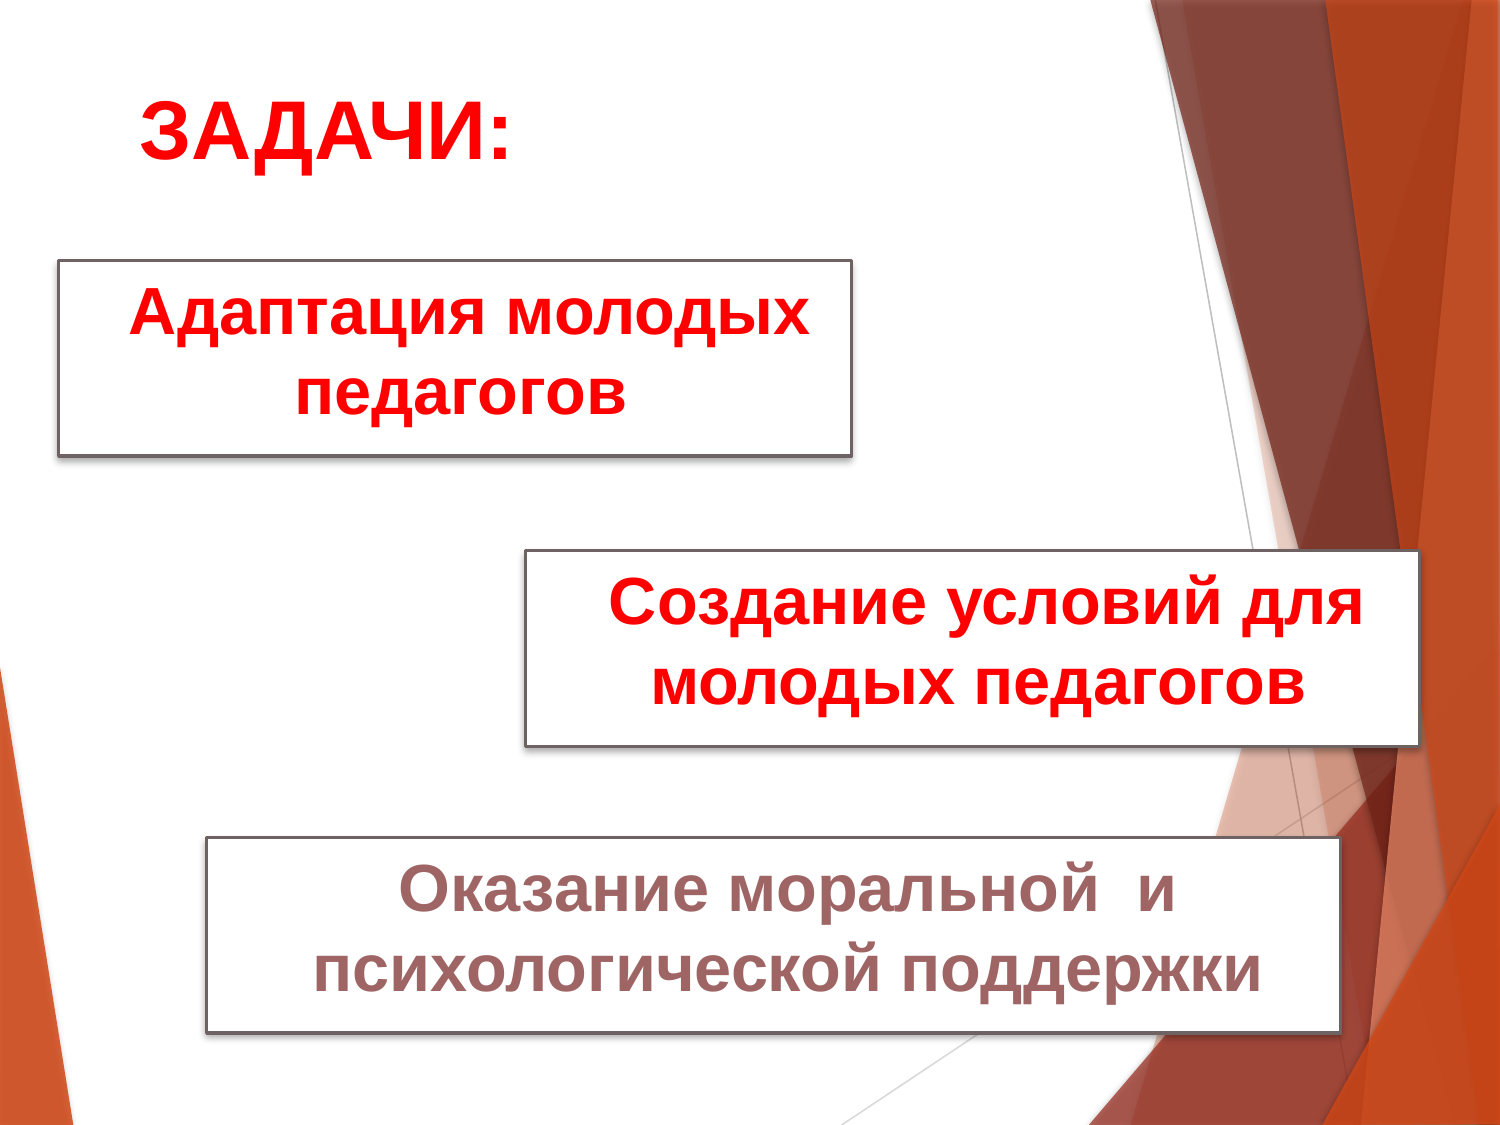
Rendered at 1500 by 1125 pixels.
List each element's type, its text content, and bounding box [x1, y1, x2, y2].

text_box Оказание моральной и психологической поддержки [205, 836, 1342, 1035]
text_box Адаптация молодых педагогов [57, 259, 853, 458]
text_box Создание условий для молодых педагогов [524, 549, 1421, 748]
text_box Задачи: [69, 68, 554, 177]
